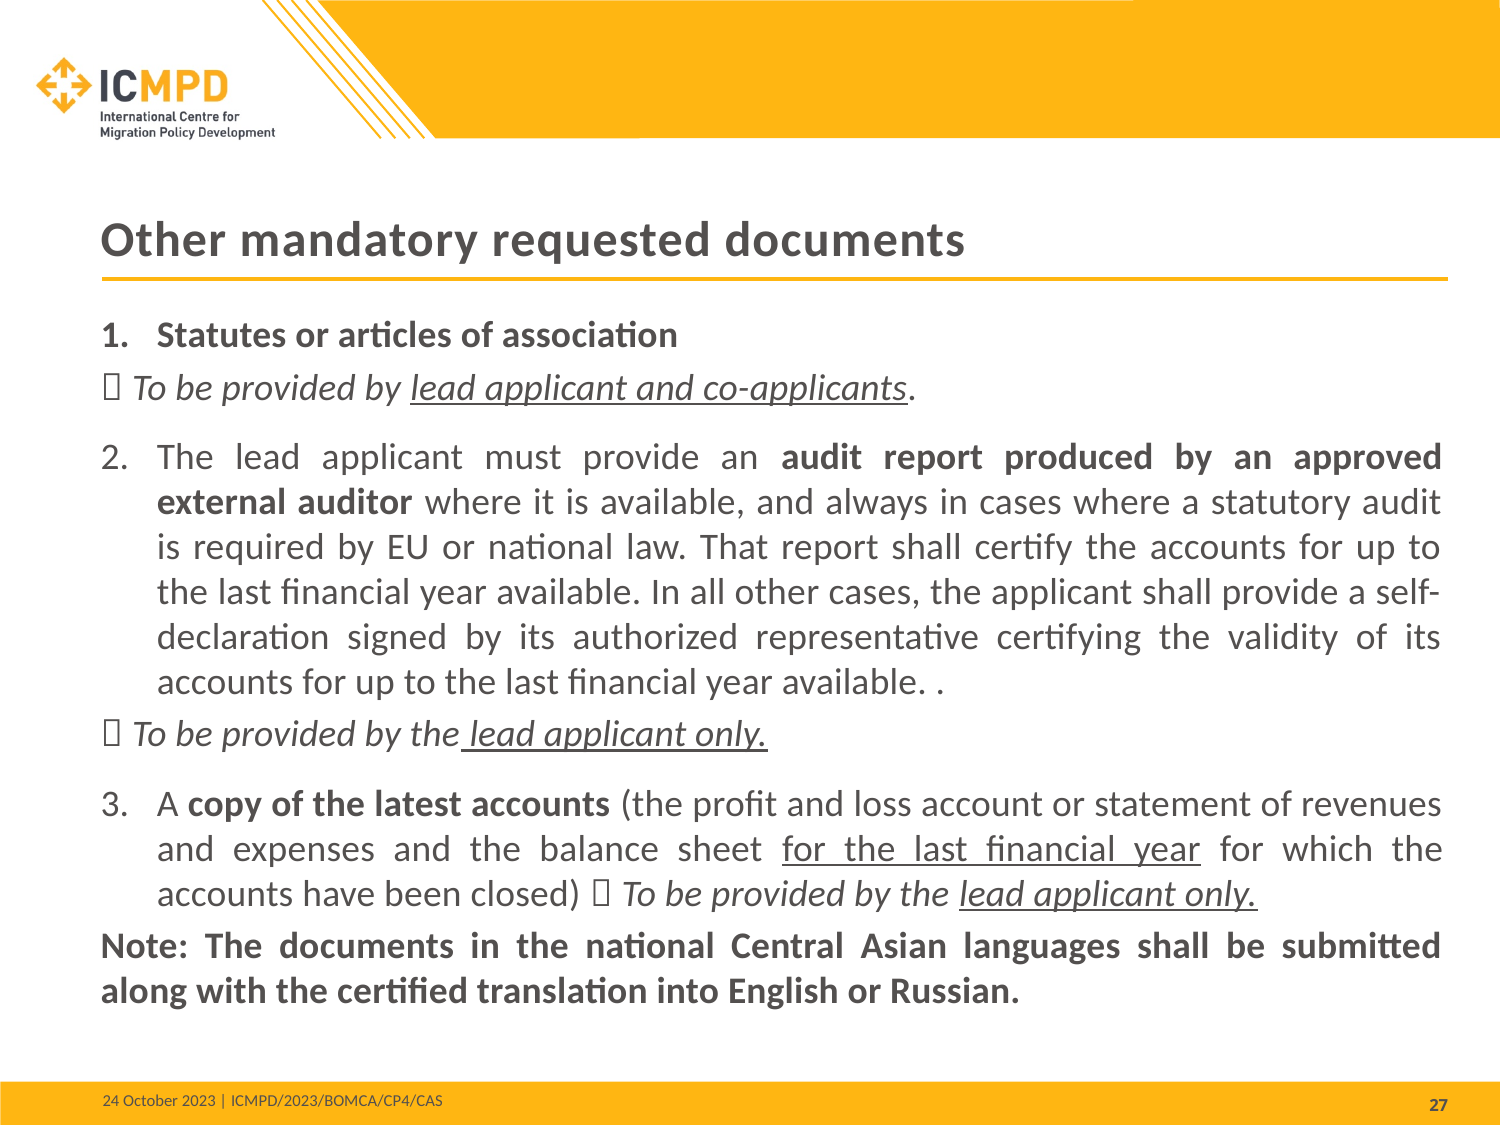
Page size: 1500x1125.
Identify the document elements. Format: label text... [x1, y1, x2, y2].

picture [33, 54, 278, 142]
list Statutes or articles of association  To be provided by lead applicant and co-applicants. The lead applicant must provide an audit report produced by an approved external auditor where it is available, and always in cases where a statutory audit is required by EU or national law. That report shall certify the accounts for up to the last financial year available. In all other cases, the applicant shall provide a self-declaration signed by its authorized representative certifying the validity of its accounts for up to the last financial year available. .  To be provided by the lead applicant only. A copy of the latest accounts (the profit and loss account or statement of revenues and expenses and the balance sheet for the last financial year for which the accounts have been closed)  To be provided by the lead applicant only. Note: The documents in the national Central Asian languages shall be submitted along with the certified translation into English or Russian. [85, 302, 1459, 1029]
title Other mandatory requested documents [85, 149, 1459, 274]
